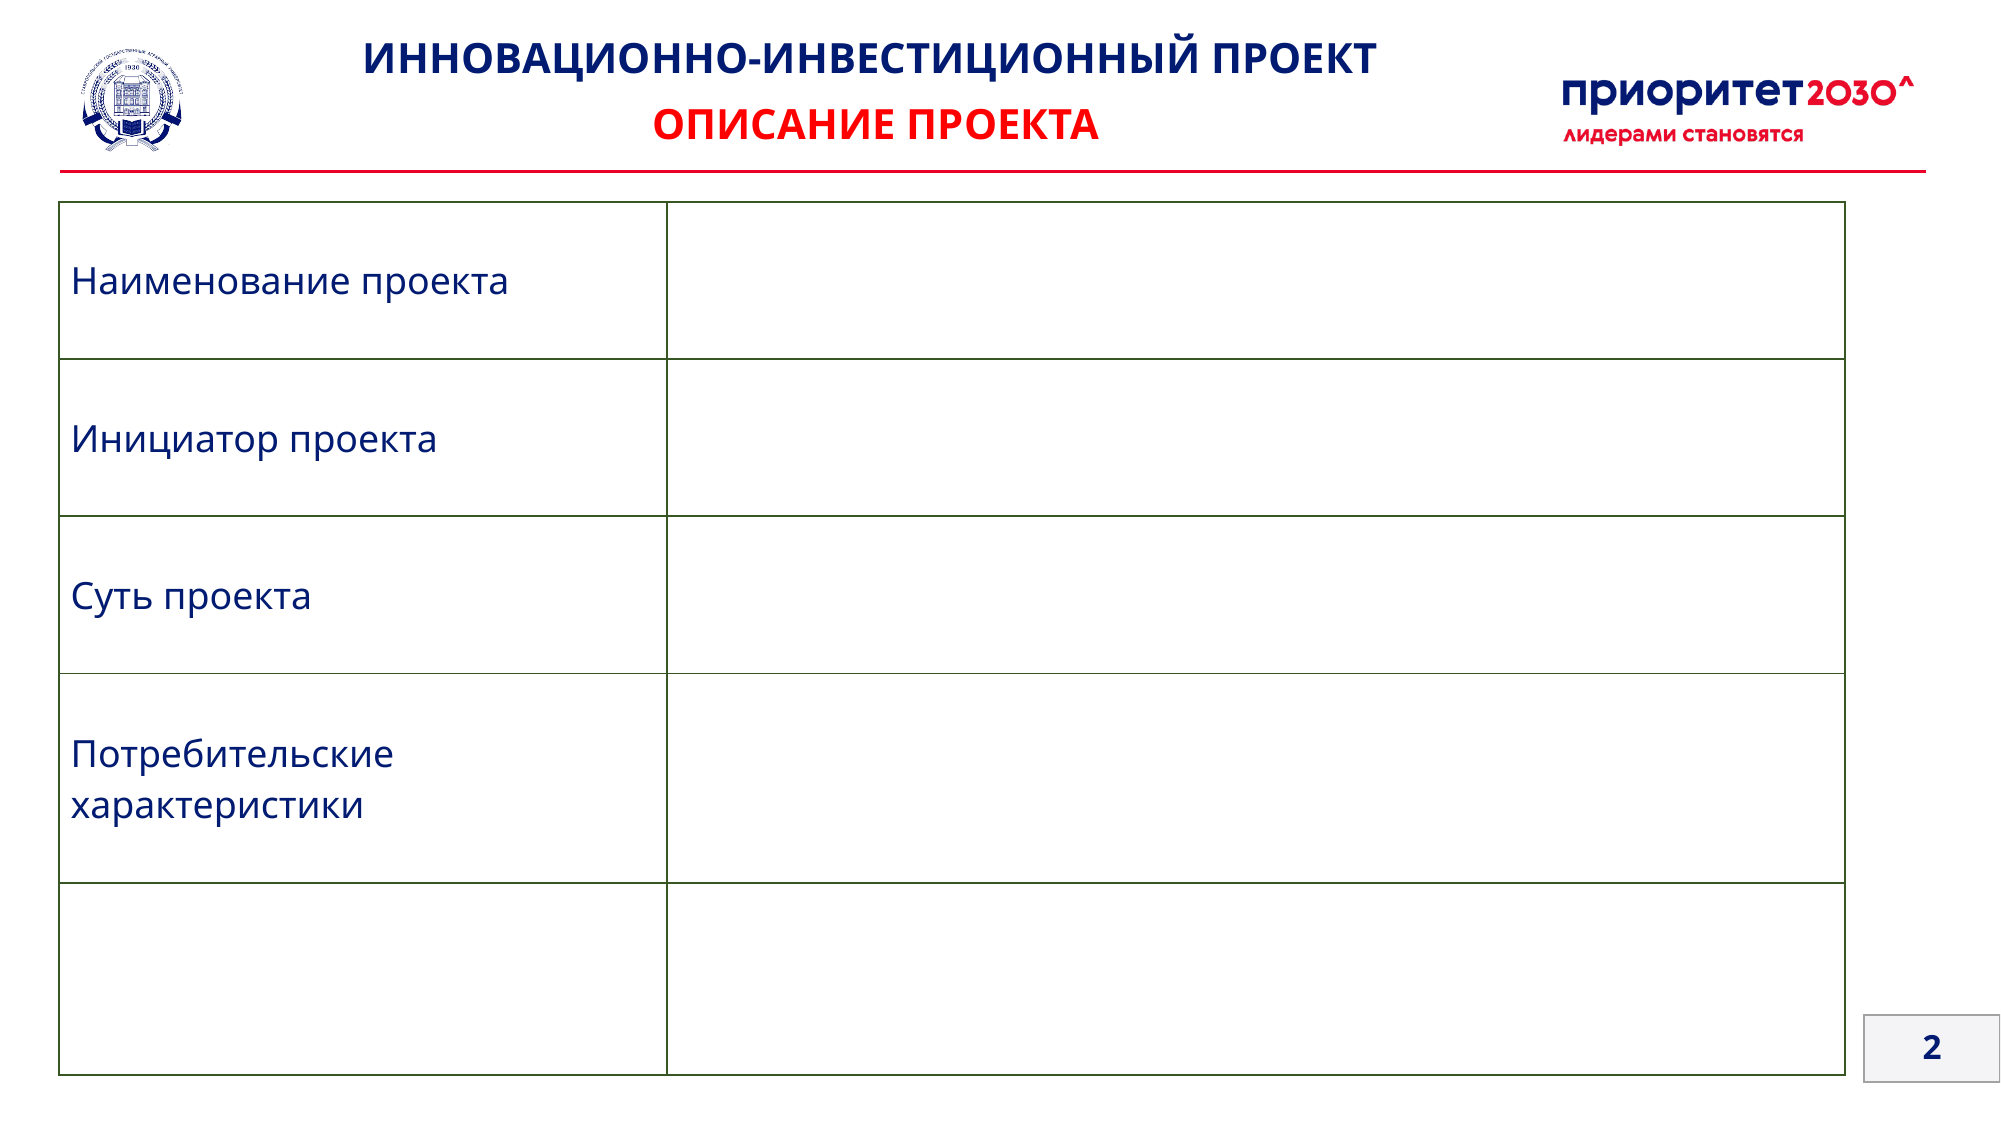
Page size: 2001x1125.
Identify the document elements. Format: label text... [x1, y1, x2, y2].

table_cell Потребительские характеристики [60, 674, 666, 882]
list ИННОВАЦИОННО-ИНВЕСТИЦИОННЫЙ ПРОЕКТ ОПИСАНИЕ ПРОЕКТА [201, 34, 1550, 152]
table_cell [668, 517, 1844, 673]
table_cell [668, 674, 1844, 882]
table_cell [60, 884, 666, 1074]
table_cell [668, 360, 1844, 515]
picture [42, 40, 203, 160]
picture [1563, 76, 1914, 146]
table_header [668, 203, 1844, 358]
list 2 [1864, 1015, 2000, 1083]
table_header Наименование проекта [60, 203, 666, 358]
table_cell Инициатор проекта [60, 360, 666, 515]
table_cell [668, 884, 1844, 1074]
table_cell Суть проекта [60, 517, 666, 673]
